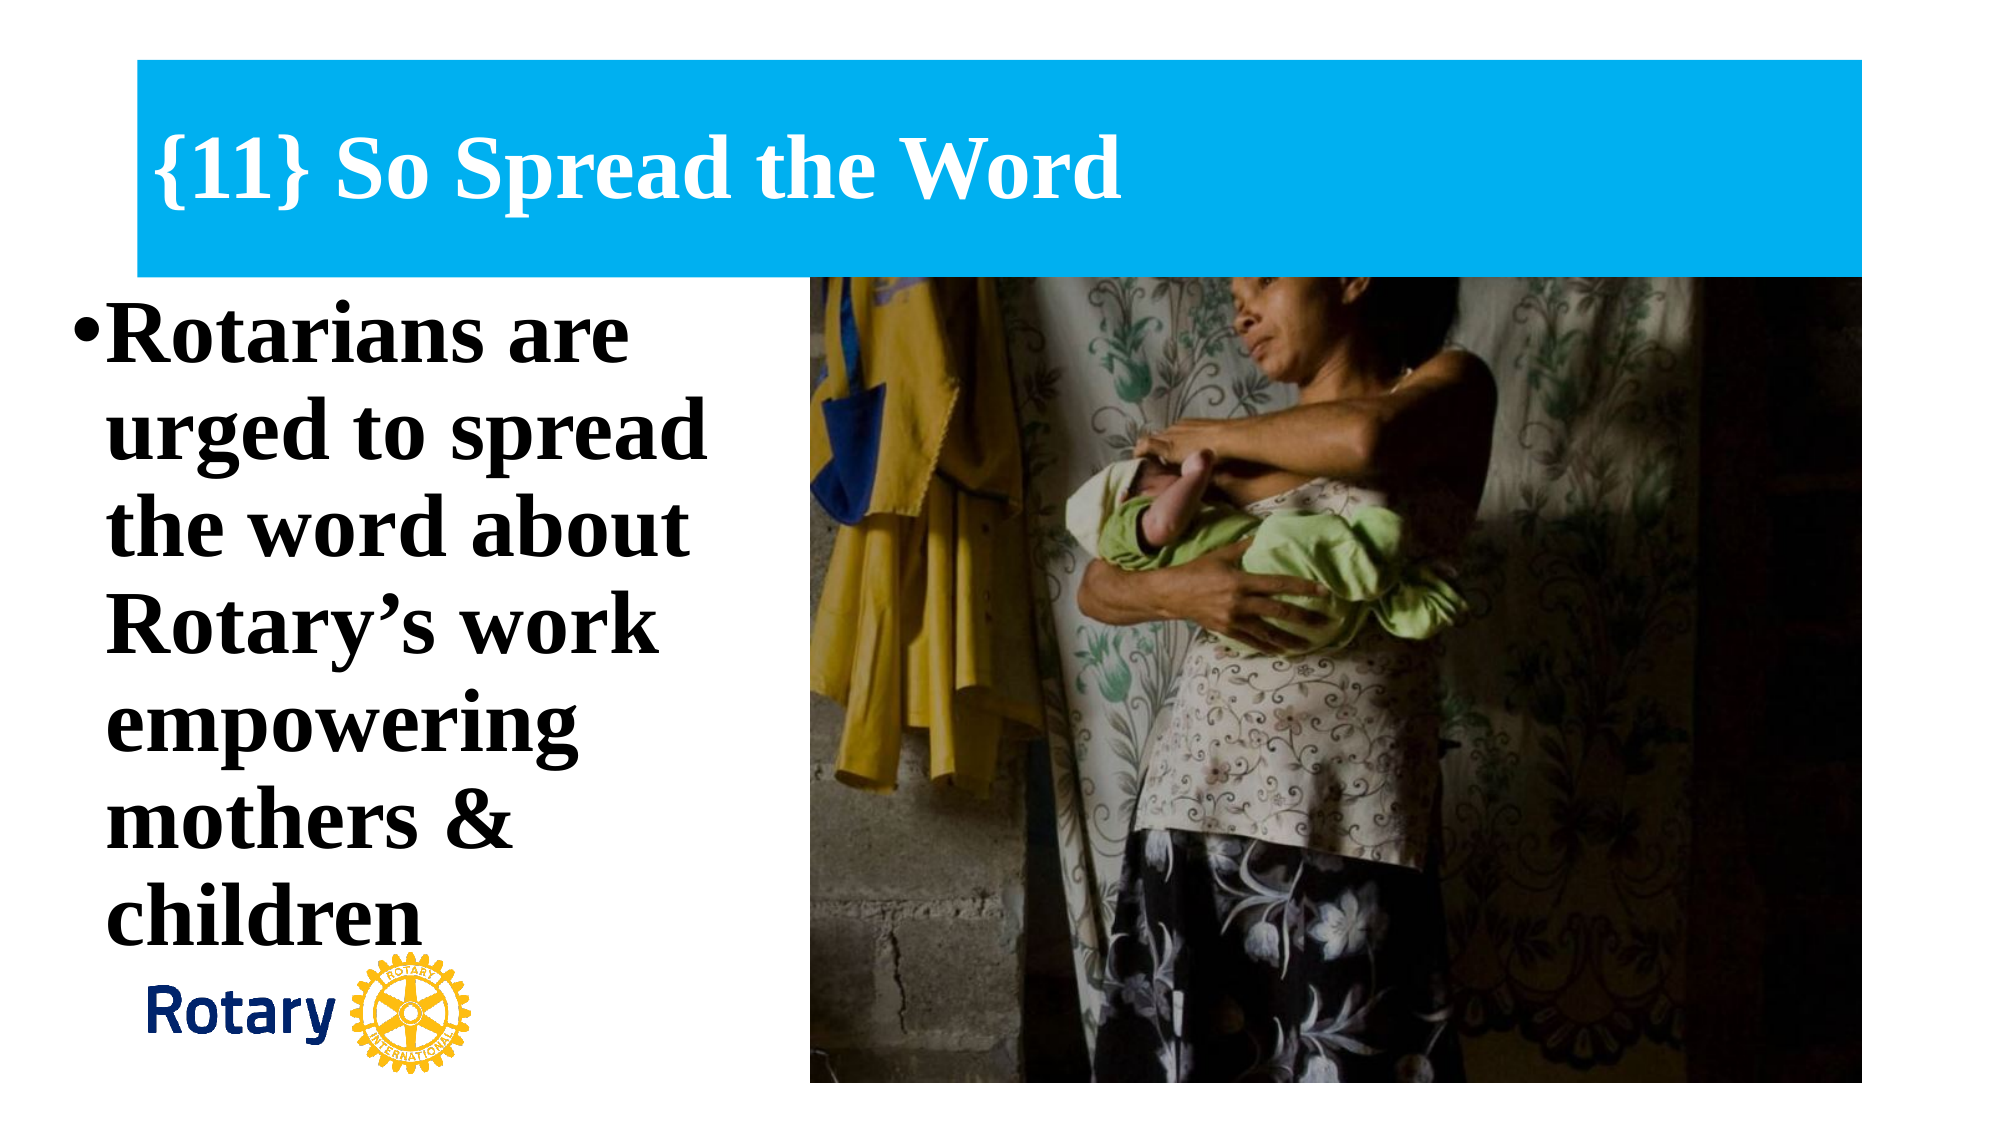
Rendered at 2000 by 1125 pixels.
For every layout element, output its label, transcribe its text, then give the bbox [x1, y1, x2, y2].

title {11} So Spread the Word [137, 59, 1862, 277]
list Rotarians are urged to spread the word about Rotary’s work empowering mothers & children [56, 277, 810, 973]
picture [810, 278, 1862, 1083]
picture [148, 973, 471, 1074]
